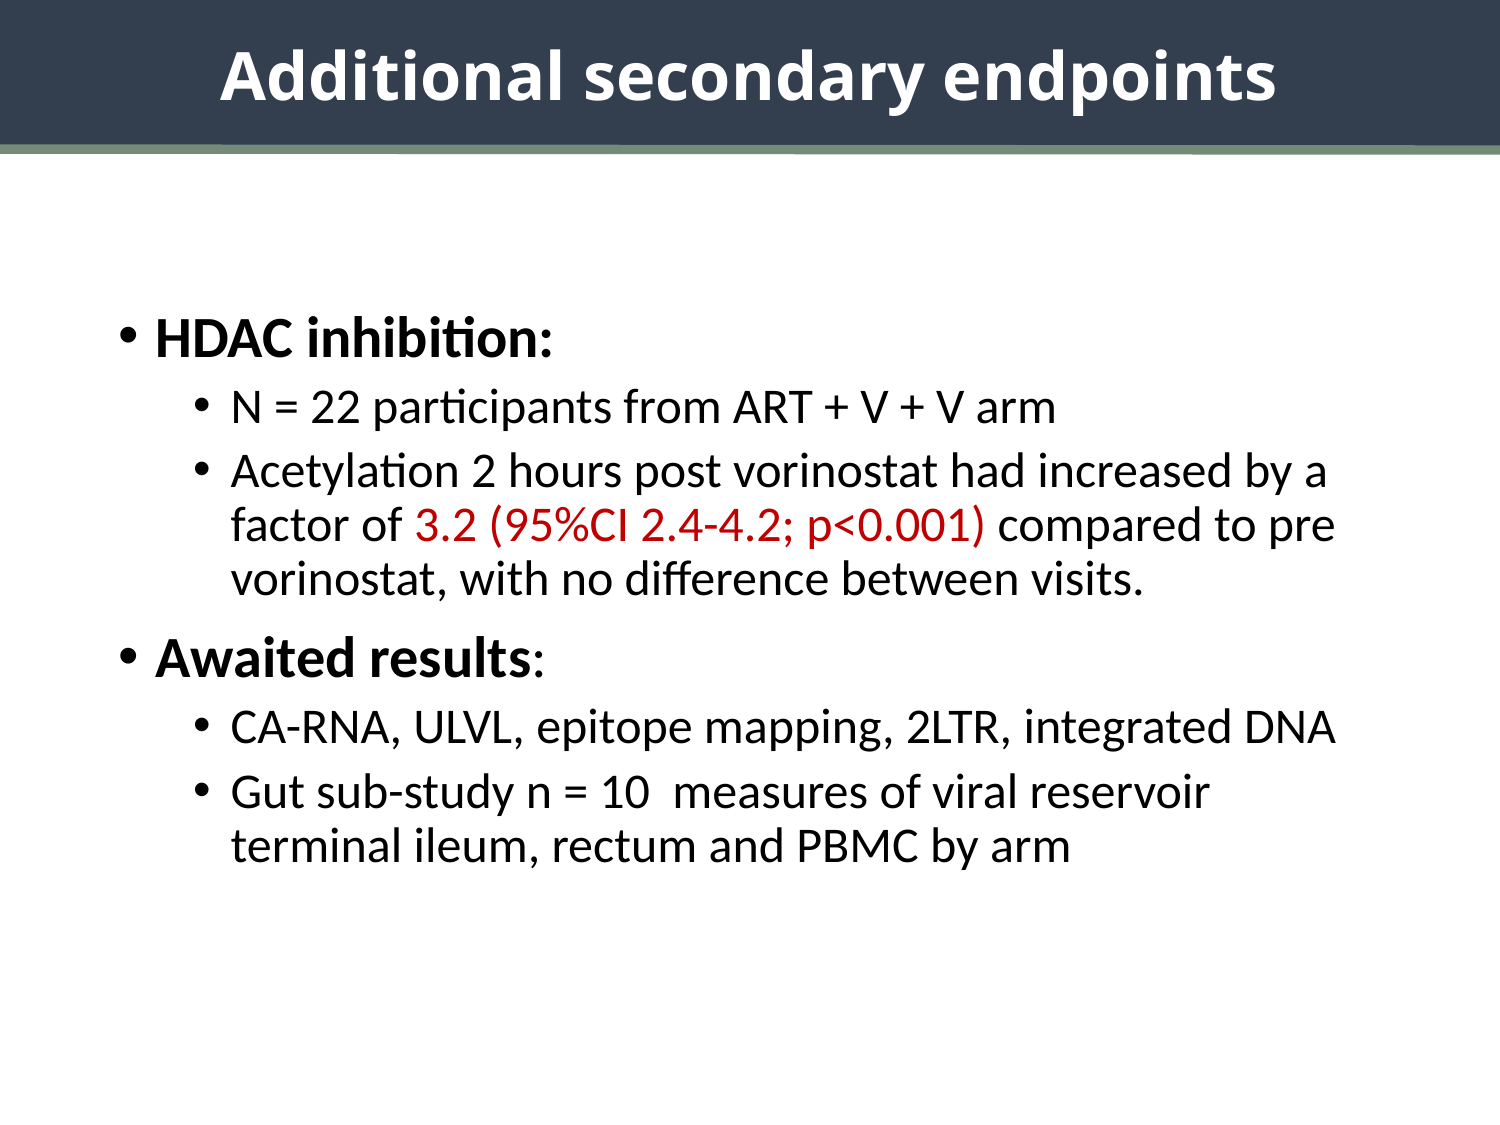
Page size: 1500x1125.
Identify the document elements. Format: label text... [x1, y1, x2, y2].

list HDAC inhibition: N = 22 participants from ART + V + V arm Acetylation 2 hours post vorinostat had increased by a factor of 3.2 (95%CI 2.4-4.2; p<0.001) compared to pre vorinostat, with no difference between visits. Awaited results: CA-RNA, ULVL, epitope mapping, 2LTR, integrated DNA Gut sub-study n = 10 measures of viral reservoir terminal ileum, rectum and PBMC by arm [103, 299, 1397, 1014]
text_box Additional secondary endpoints [0, 0, 1500, 145]
